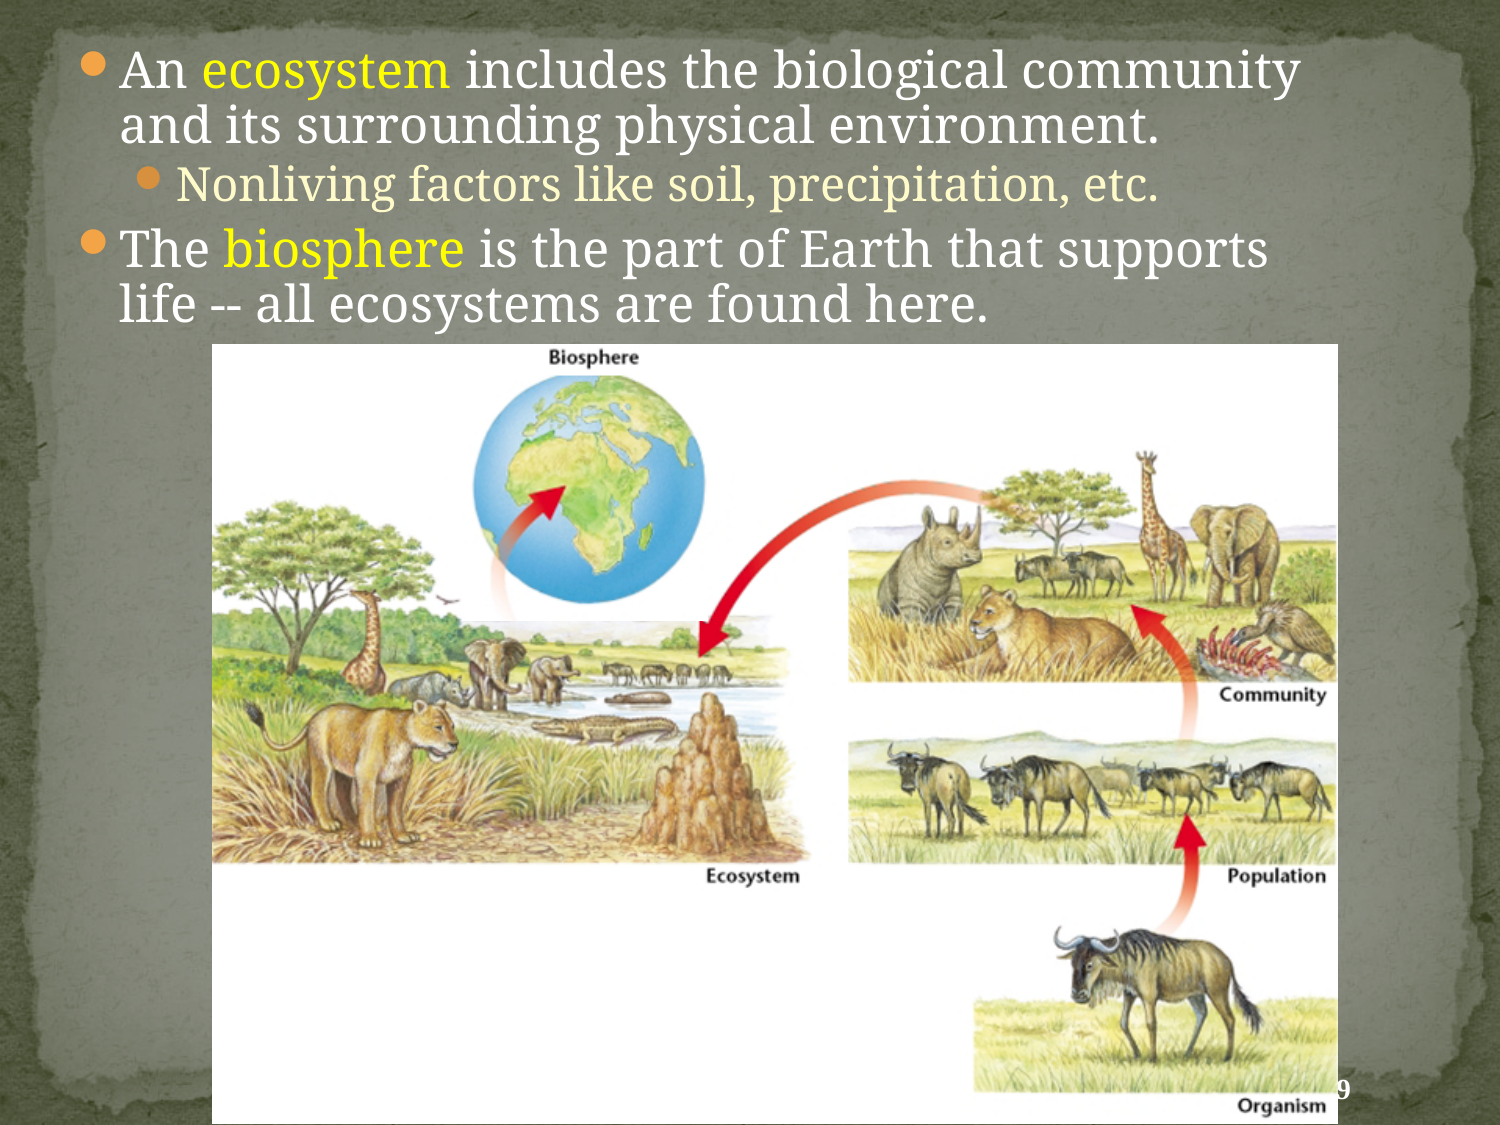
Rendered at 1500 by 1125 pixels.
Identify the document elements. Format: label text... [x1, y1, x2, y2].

list An ecosystem includes the biological community and its surrounding physical environment. Nonliving factors like soil, precipitation, etc. The biosphere is the part of Earth that supports life -- all ecosystems are found here. [62, 37, 1363, 345]
slide_number 9 [1344, 1050, 1500, 1125]
picture [212, 344, 1338, 1124]
